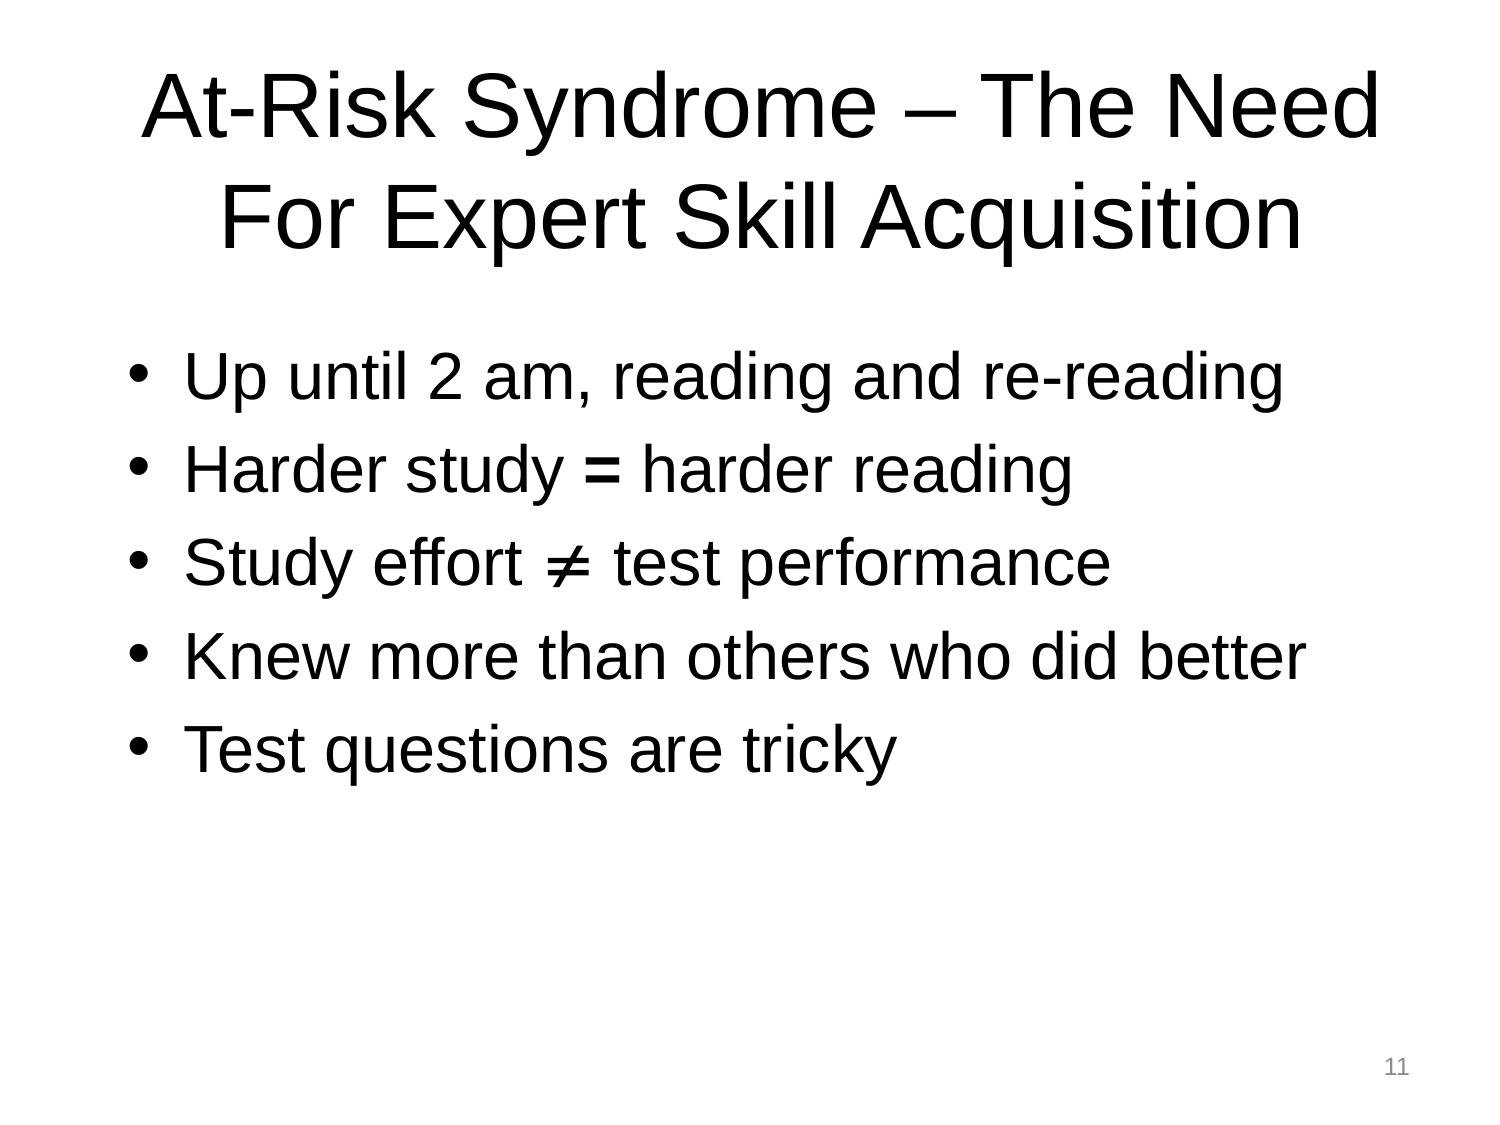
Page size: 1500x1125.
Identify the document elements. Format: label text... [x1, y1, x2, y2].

list Up until 2 am, reading and re-reading Harder study = harder reading Study effort  test performance Knew more than others who did better Test questions are tricky [112, 324, 1463, 1000]
title At-Risk Syndrome – The Need For Expert Skill Acquisition [50, 37, 1475, 275]
slide_number 11 [1074, 1042, 1425, 1103]
